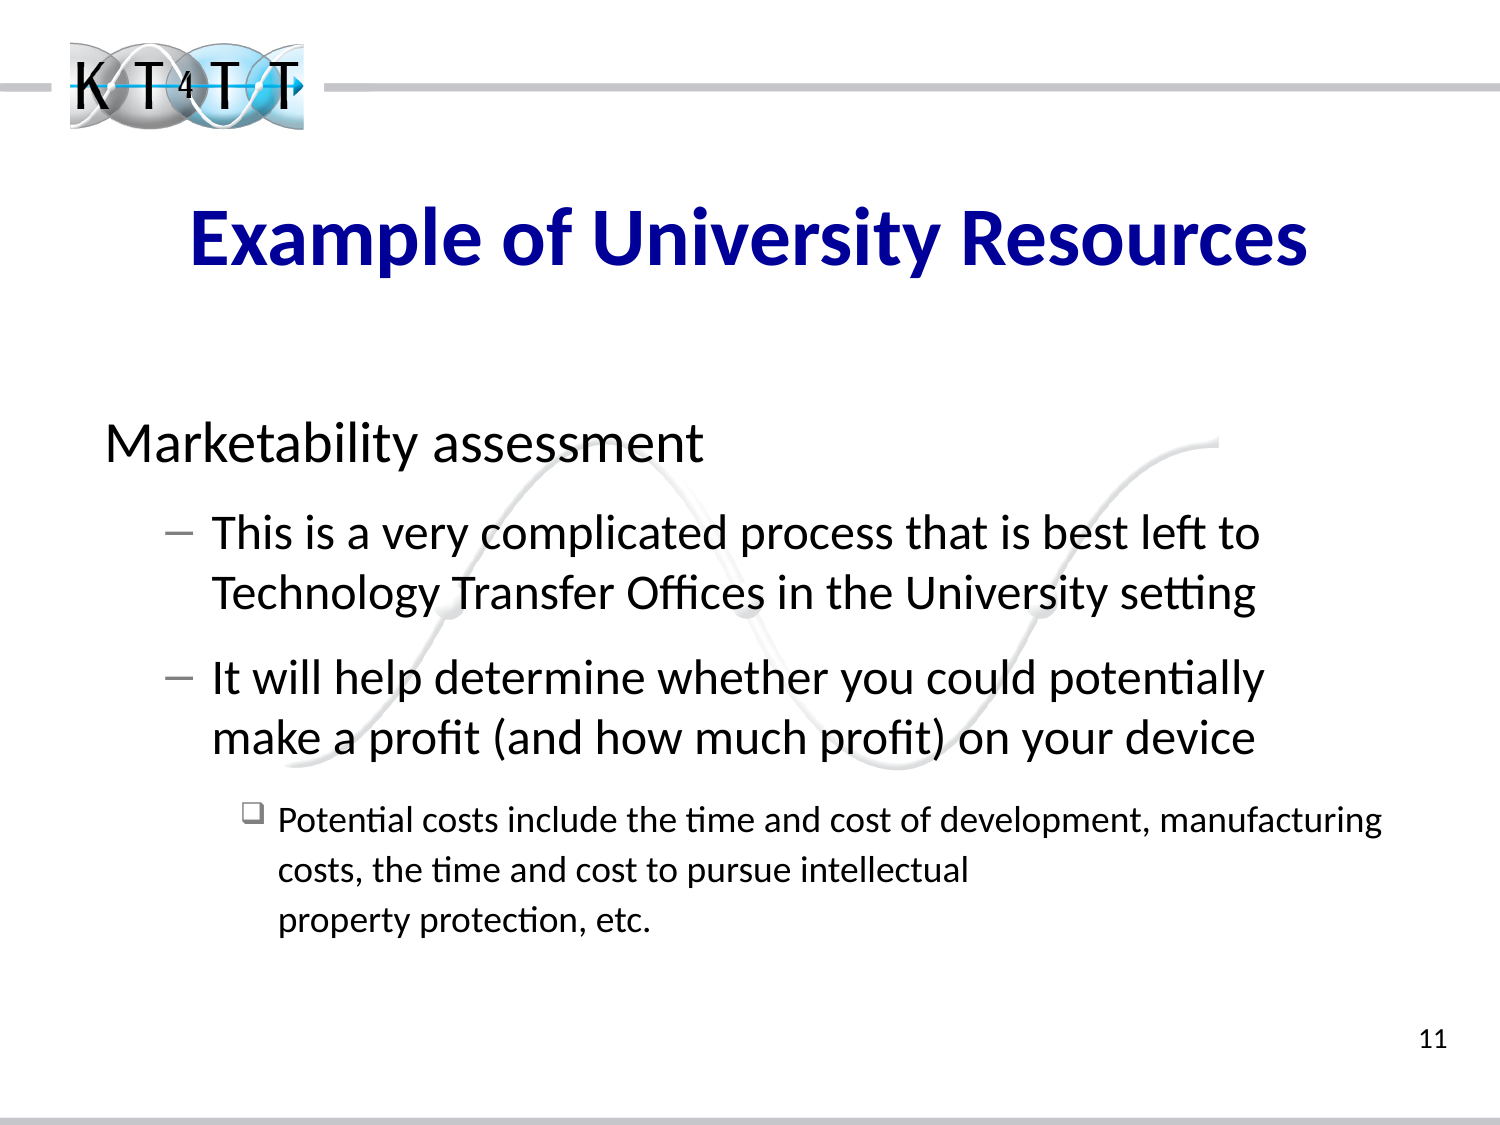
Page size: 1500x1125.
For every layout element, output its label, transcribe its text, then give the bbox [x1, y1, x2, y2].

text_box 11 [1425, 1011, 1463, 1062]
picture [0, 0, 1500, 1125]
title Example of University Resources [103, 174, 1397, 393]
text_box Marketability assessment This is a very complicated process that is best left to Technology Transfer Offices in the University setting It will help determine whether you could potentially make a profit (and how much profit) on your device Potential costs include the time and cost of development, manufacturing costs, the time and cost to pursue intellectual property protection, etc. [74, 362, 1425, 1105]
